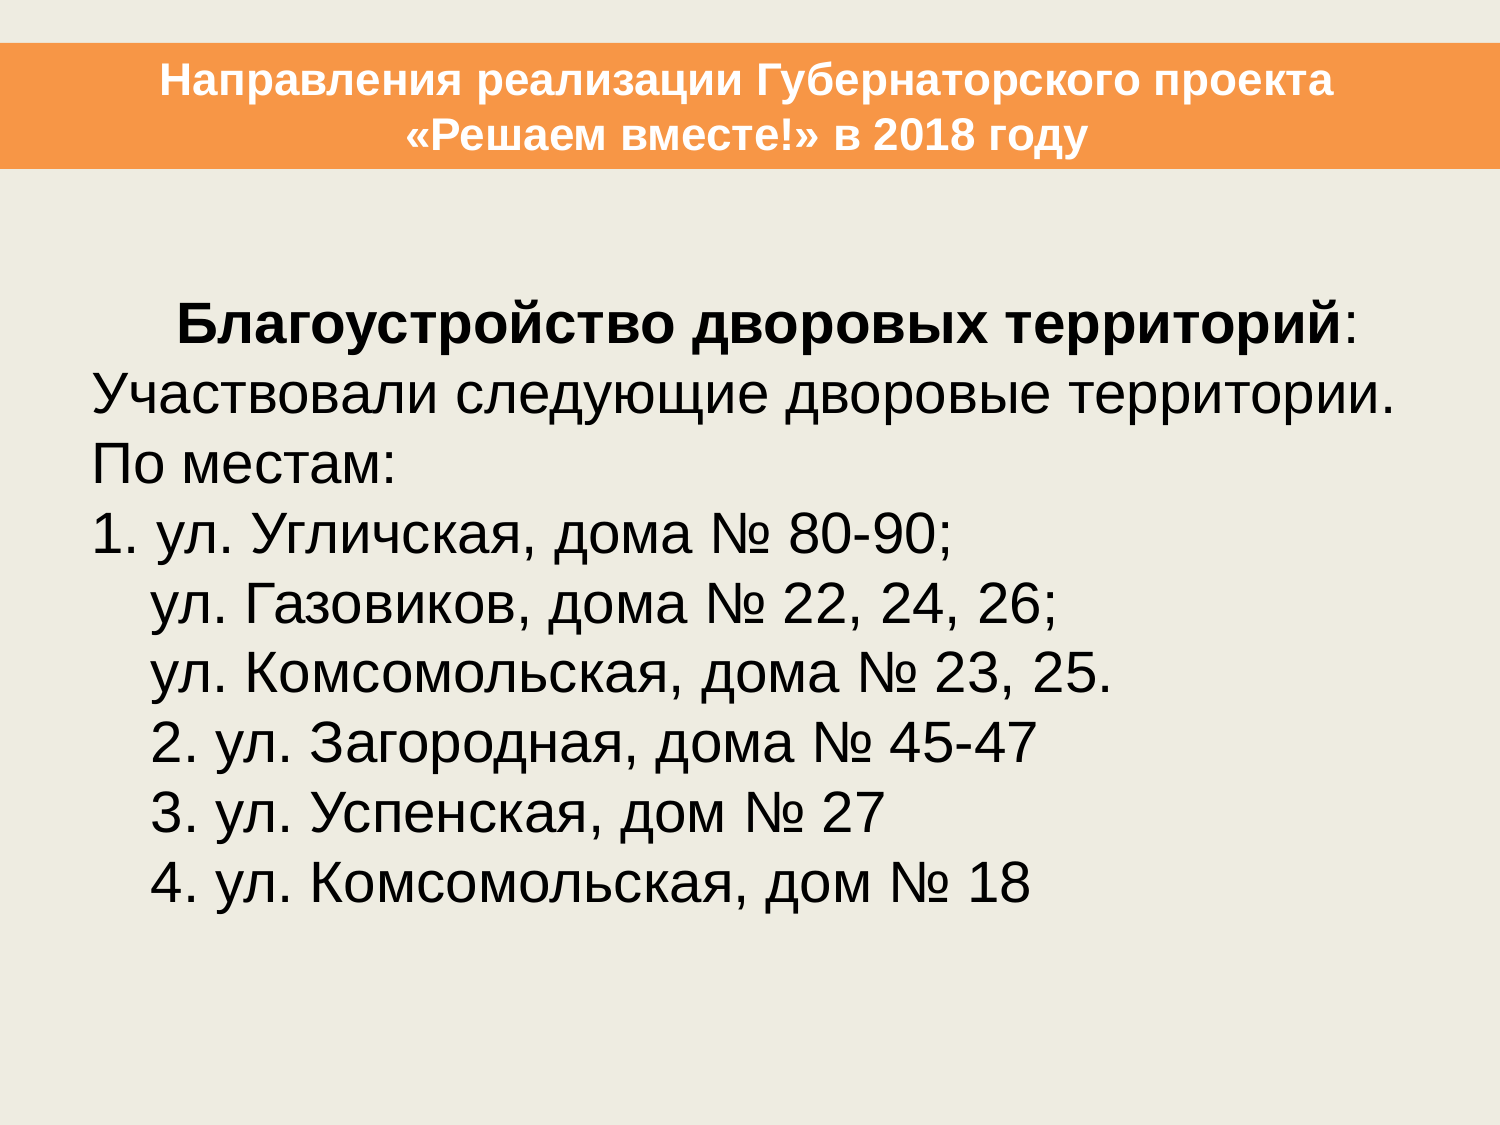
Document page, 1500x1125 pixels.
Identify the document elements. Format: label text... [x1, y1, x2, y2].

text_box Благоустройство дворовых территорий: Участвовали следующие дворовые территории. По местам: 1. ул. Угличская, дома № 80-90; ул. Газовиков, дома № 22, 24, 26; ул. Комсомольская, дома № 23, 25. 2. ул. Загородная, дома № 45-47 3. ул. Успенская, дом № 27 4. ул. Комсомольская, дом № 18 [76, 277, 1459, 922]
text_box Направления реализации Губернаторского проекта «Решаем вместе!» в 2018 году [0, 42, 1500, 168]
